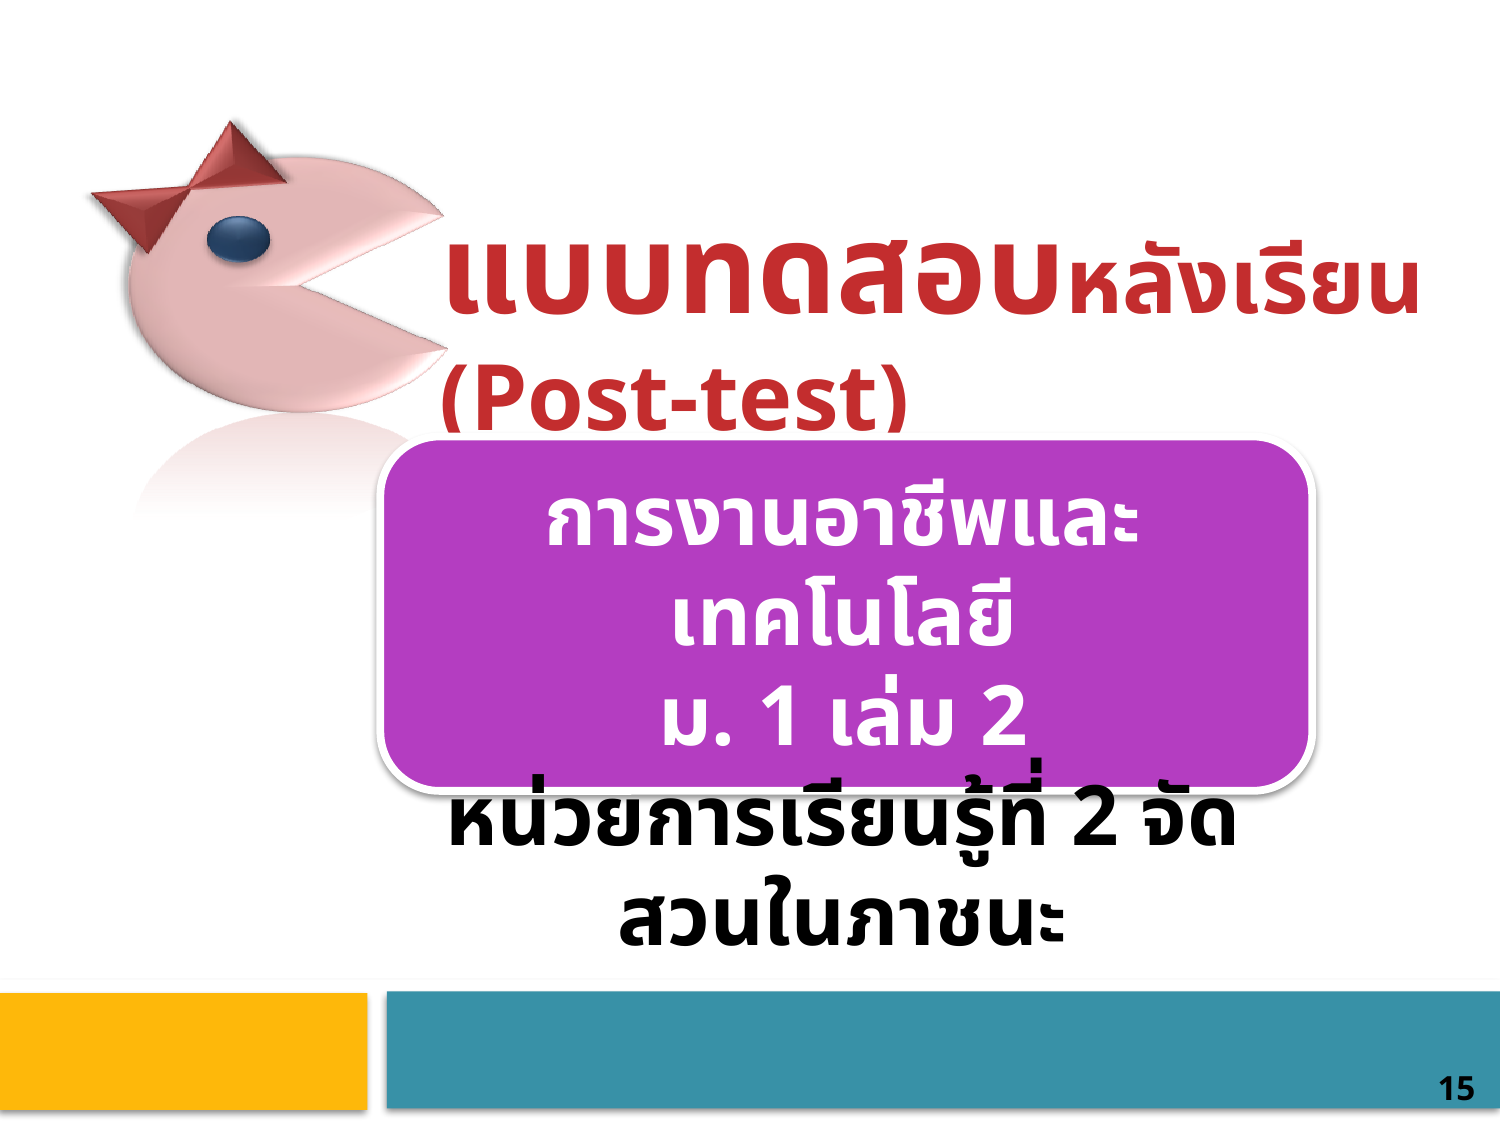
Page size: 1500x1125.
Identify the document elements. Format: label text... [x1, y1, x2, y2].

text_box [355, 436, 1313, 792]
text_box แบบทดสอบหลังเรียน (Post-test) [544, 181, 1476, 457]
picture [64, 107, 538, 705]
slide_number 197 [1387, 1058, 1500, 1122]
